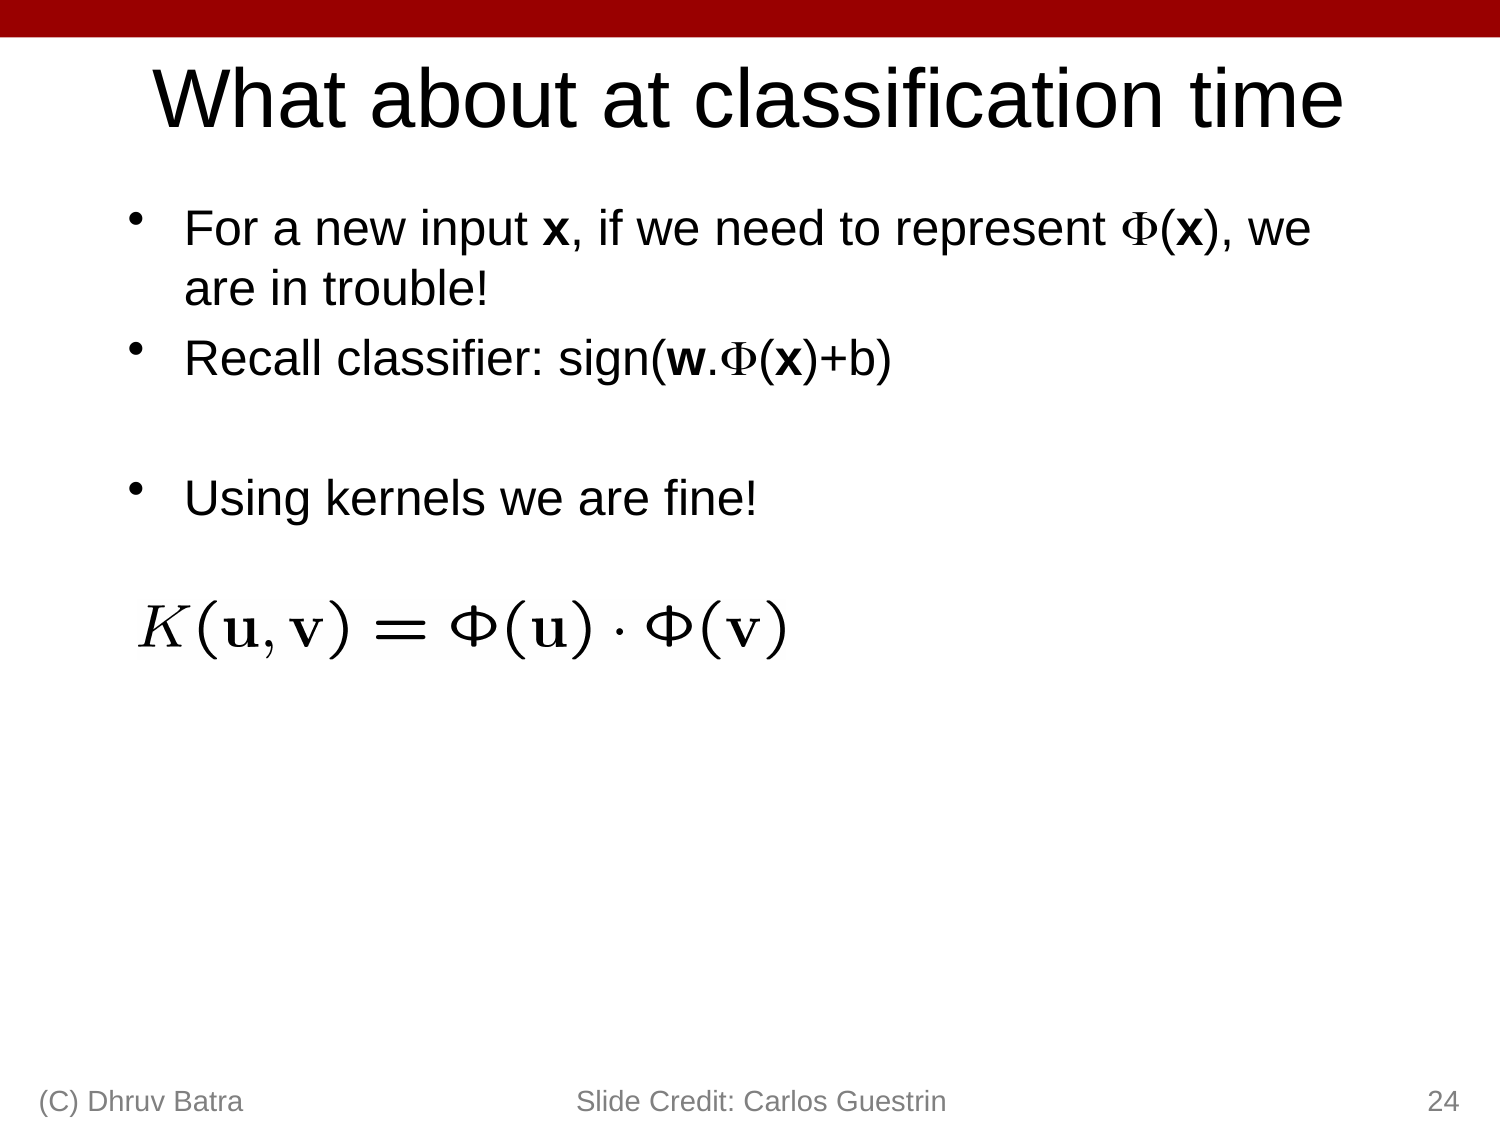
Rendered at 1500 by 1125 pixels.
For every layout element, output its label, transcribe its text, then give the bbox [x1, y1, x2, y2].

picture [137, 599, 786, 660]
slide_number 24 [1162, 1049, 1476, 1125]
text_box Slide Credit: Carlos Guestrin [524, 1049, 963, 1125]
title What about at classification time [112, 37, 1388, 151]
list For a new input x, if we need to represent (x), we are in trouble! Recall classifier: sign(w.(x)+b) Using kernels we are fine! [112, 187, 1388, 1051]
footer (C) Dhruv Batra [23, 1049, 499, 1125]
